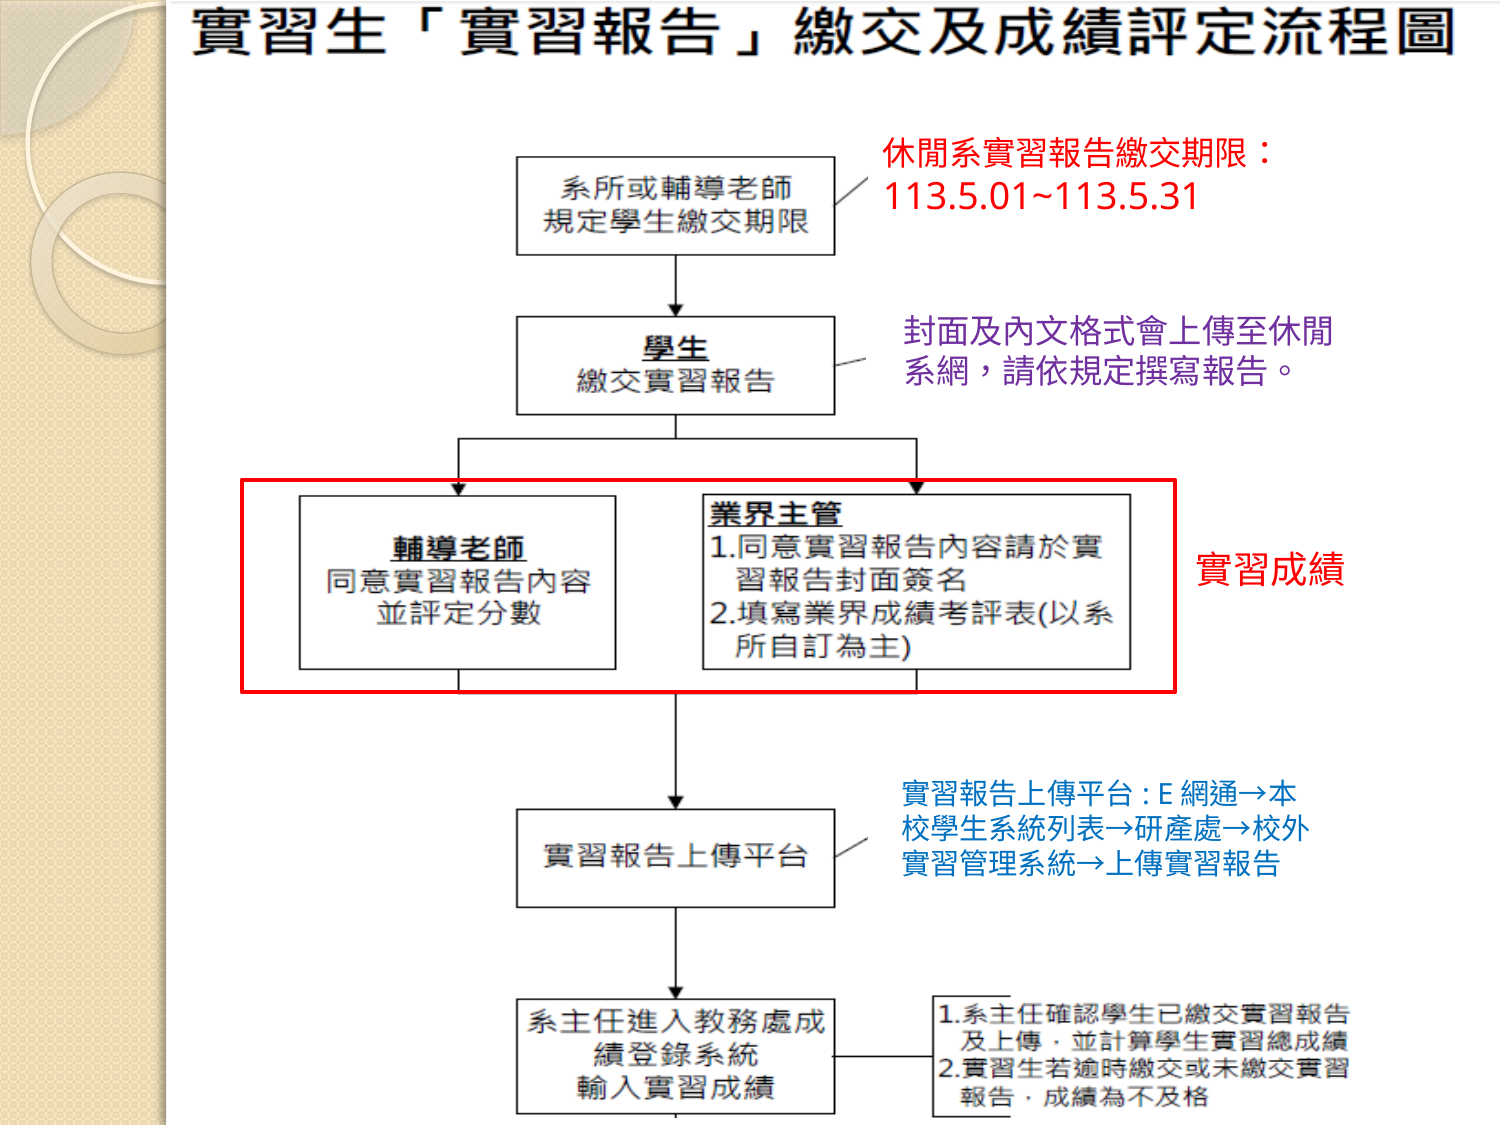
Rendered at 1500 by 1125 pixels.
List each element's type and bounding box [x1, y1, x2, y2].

picture [170, 0, 1500, 1118]
